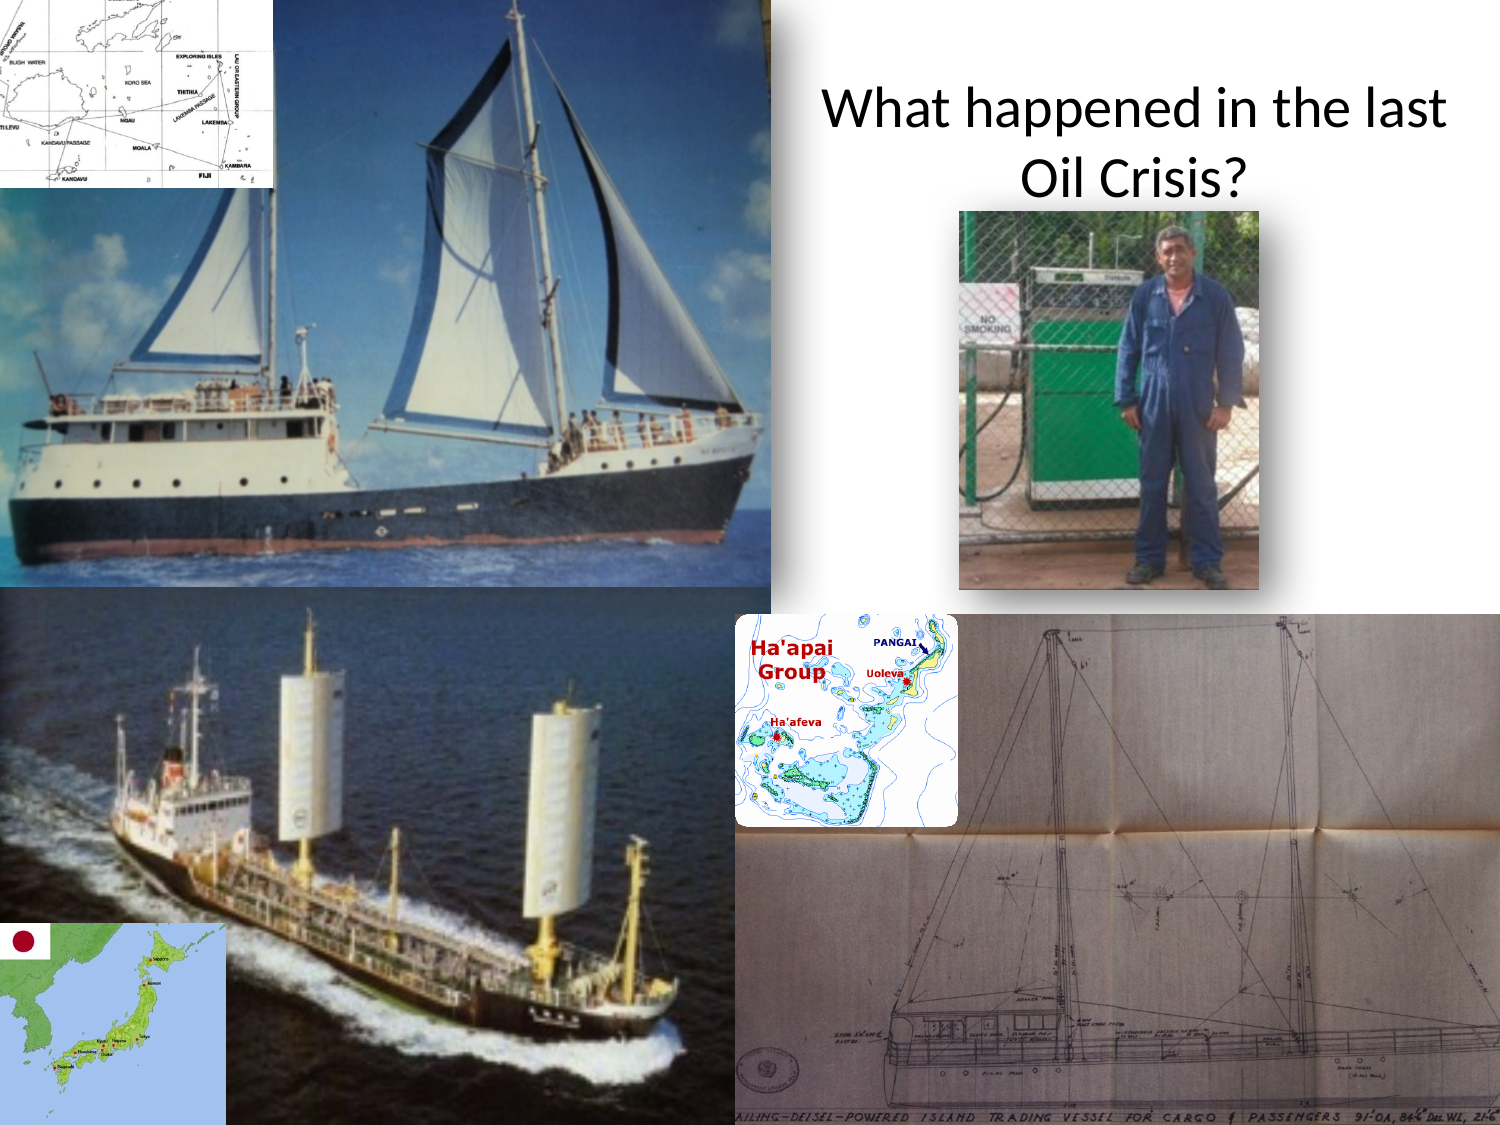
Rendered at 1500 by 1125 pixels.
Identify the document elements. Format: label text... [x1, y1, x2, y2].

picture [958, 211, 1259, 591]
picture [0, 0, 1500, 1125]
text_box What happened in the last Oil Crisis? [807, 3, 1500, 274]
